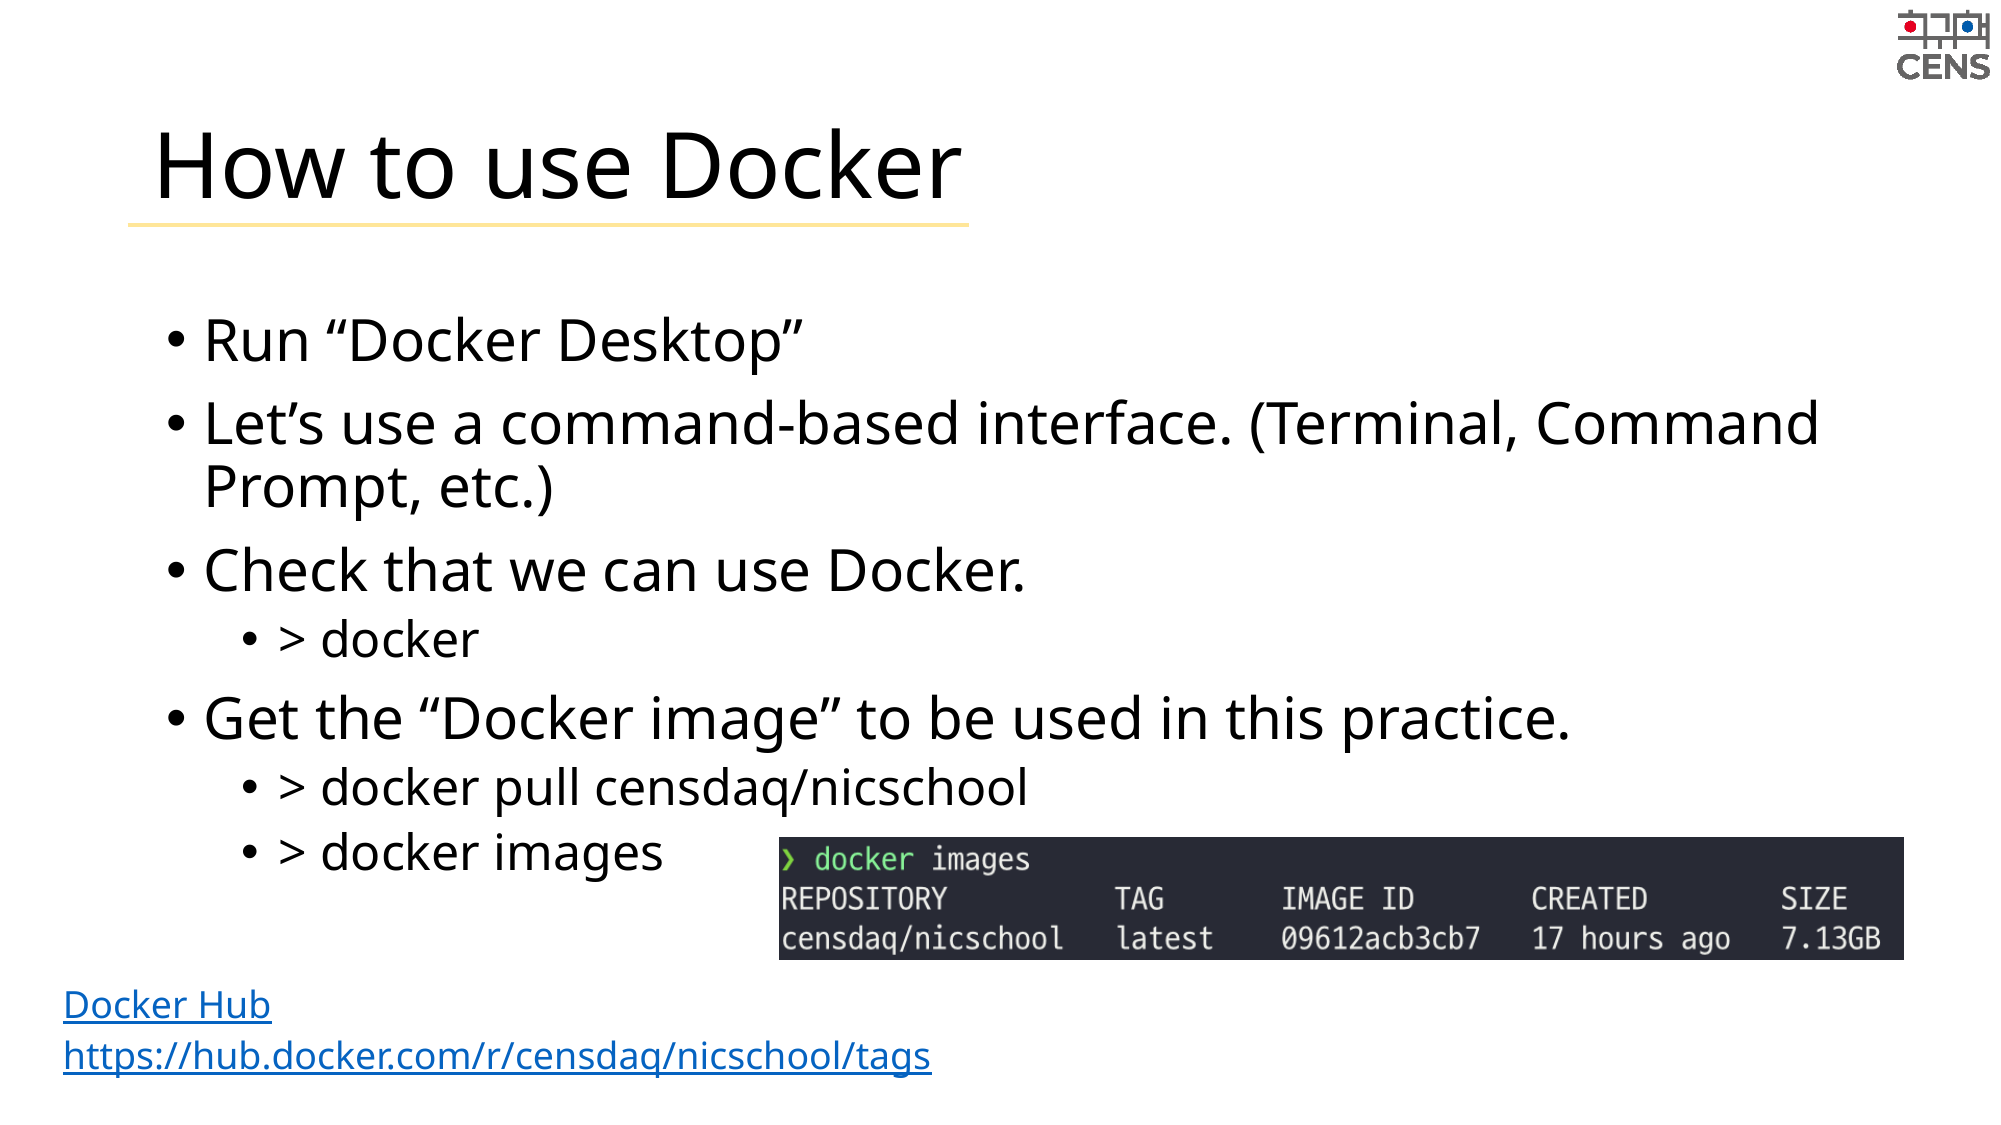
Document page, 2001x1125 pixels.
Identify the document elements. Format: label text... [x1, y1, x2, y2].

picture [778, 837, 1904, 960]
picture [1894, 7, 1992, 82]
title How to use Docker [137, 59, 1863, 278]
text_box Docker Hub https://hub.docker.com/r/censdaq/nicschool/tags [48, 973, 1049, 1125]
list Run “Docker Desktop” Let’s use a command-based interface. (Terminal, Command Prompt, etc.) Check that we can use Docker. > docker Get the “Docker image” to be used in this practice. > docker pull censdaq/nicschool > docker images [151, 303, 1877, 1017]
